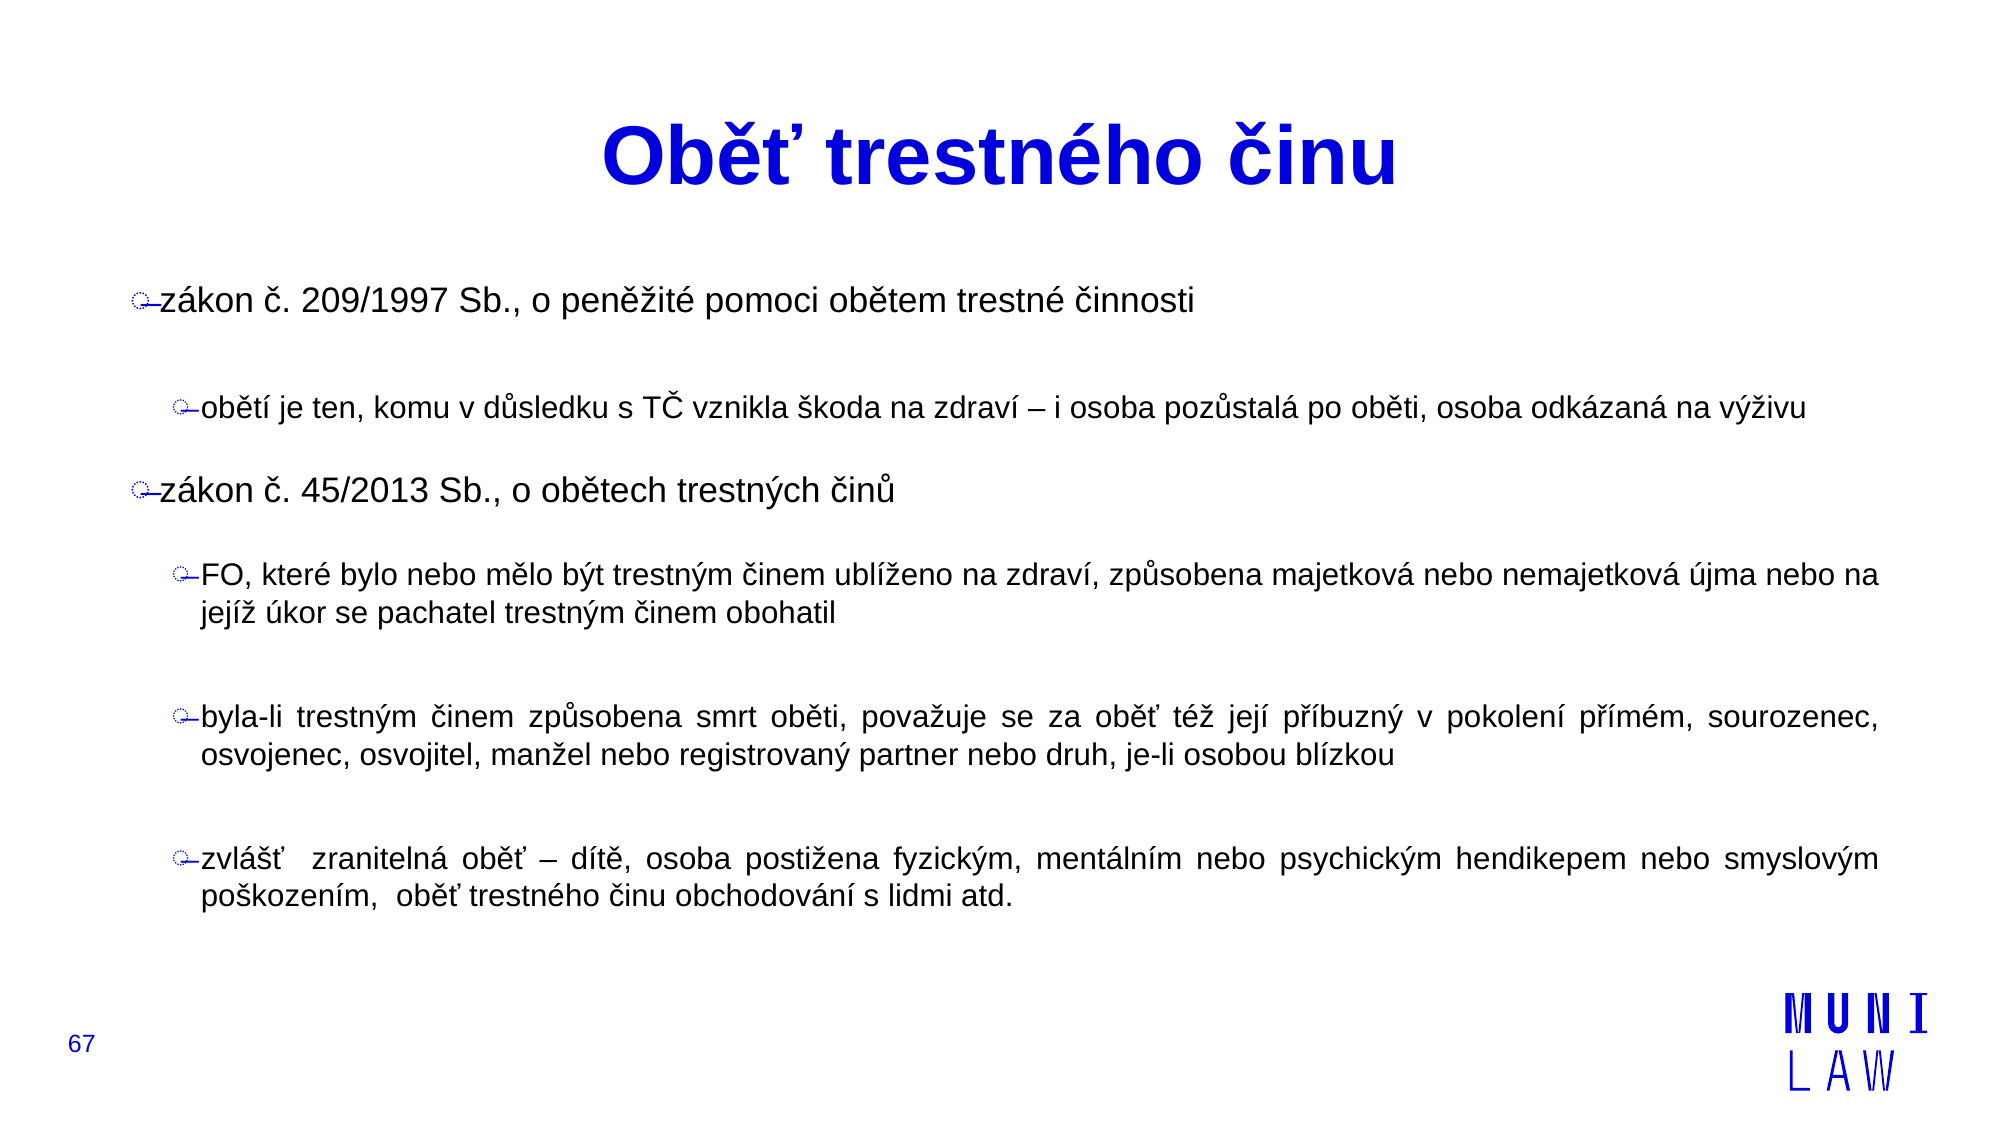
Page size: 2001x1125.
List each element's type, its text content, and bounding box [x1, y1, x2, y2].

slide_number 67 [67, 1021, 110, 1063]
list zákon č. 209/1997 Sb., o peněžité pomoci obětem trestné činnosti obětí je ten, komu v důsledku s TČ vznikla škoda na zdraví – i osoba pozůstalá po oběti, osoba odkázaná na výživu zákon č. 45/2013 Sb., o obětech trestných činů FO, které bylo nebo mělo být trestným činem ublíženo na zdraví, způsobena majetková nebo nemajetková újma nebo na jejíž úkor se pachatel trestným činem obohatil byla-li trestným činem způsobena smrt oběti, považuje se za oběť též její příbuzný v pokolení přímém, sourozenec, osvojenec, osvojitel, manžel nebo registrovaný partner nebo druh, je-li osobou blízkou zvlášť zranitelná oběť – dítě, osoba postižena fyzickým, mentálním nebo psychickým hendikepem nebo smyslovým poškozením, oběť trestného činu obchodování s lidmi atd. [118, 277, 1883, 957]
title Oběť trestného činu [118, 118, 1883, 193]
